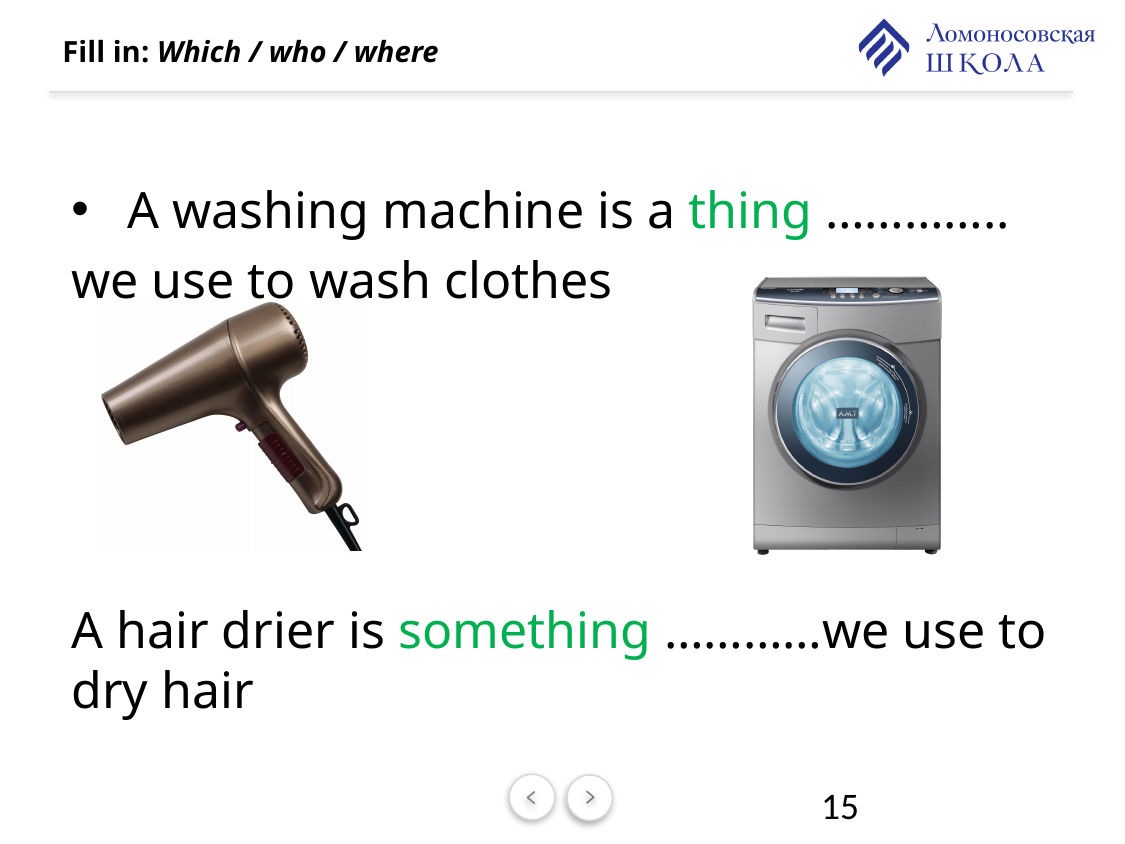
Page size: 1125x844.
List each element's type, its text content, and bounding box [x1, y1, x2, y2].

picture [690, 258, 1003, 571]
title Fill in: Which / who / where [55, 21, 806, 80]
list A washing machine is a thing ………….. we use to wash clothes A hair drier is something …………we use to dry hair [56, 170, 1069, 728]
slide_number 15 [806, 774, 1069, 820]
picture [101, 302, 362, 552]
picture [856, 16, 1097, 80]
